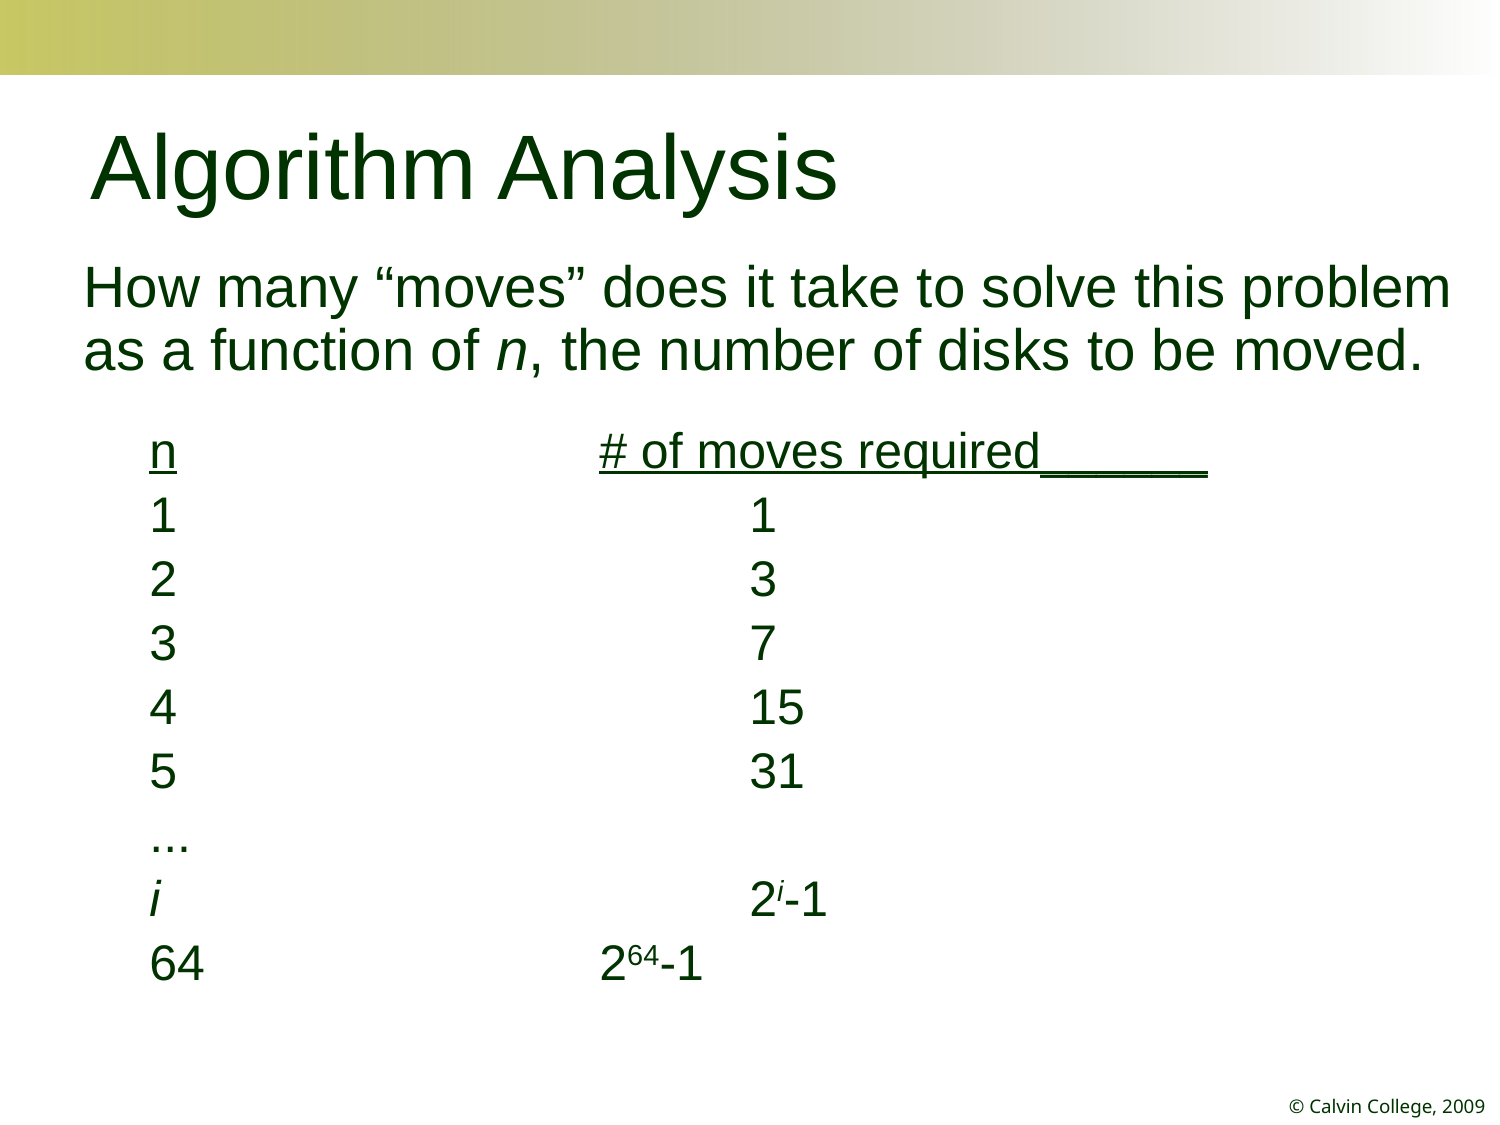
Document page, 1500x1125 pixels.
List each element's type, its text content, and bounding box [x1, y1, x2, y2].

list How many “moves” does it take to solve this problem as a function of n, the number of disks to be moved. n # of moves required______ 1 1 2 3 3 7 4 15 5 31 ... i 2i-1 64 264-1 [12, 249, 1476, 401]
title Algorithm Analysis [74, 74, 1426, 251]
